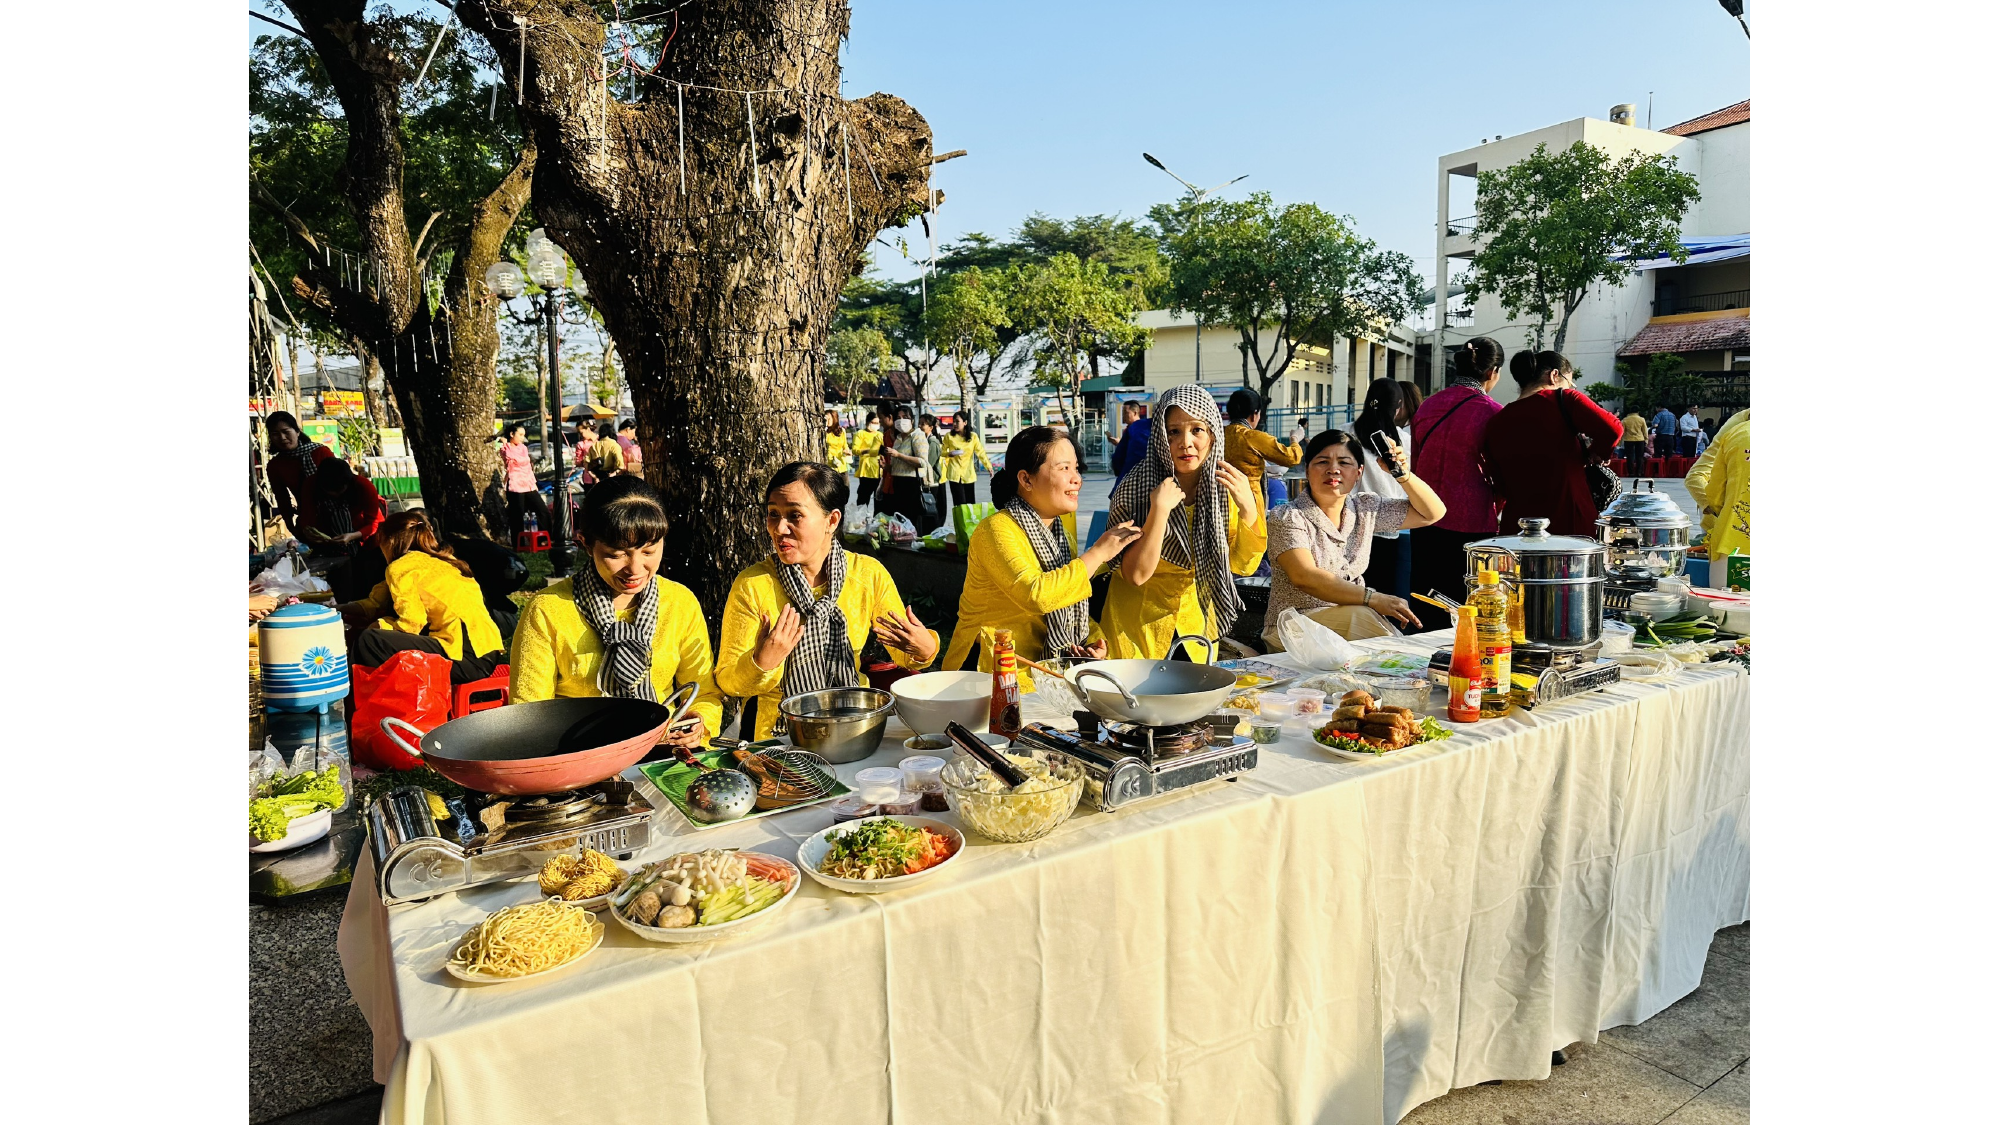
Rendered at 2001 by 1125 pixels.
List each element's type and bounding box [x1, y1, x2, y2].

picture [249, 0, 1750, 1125]
